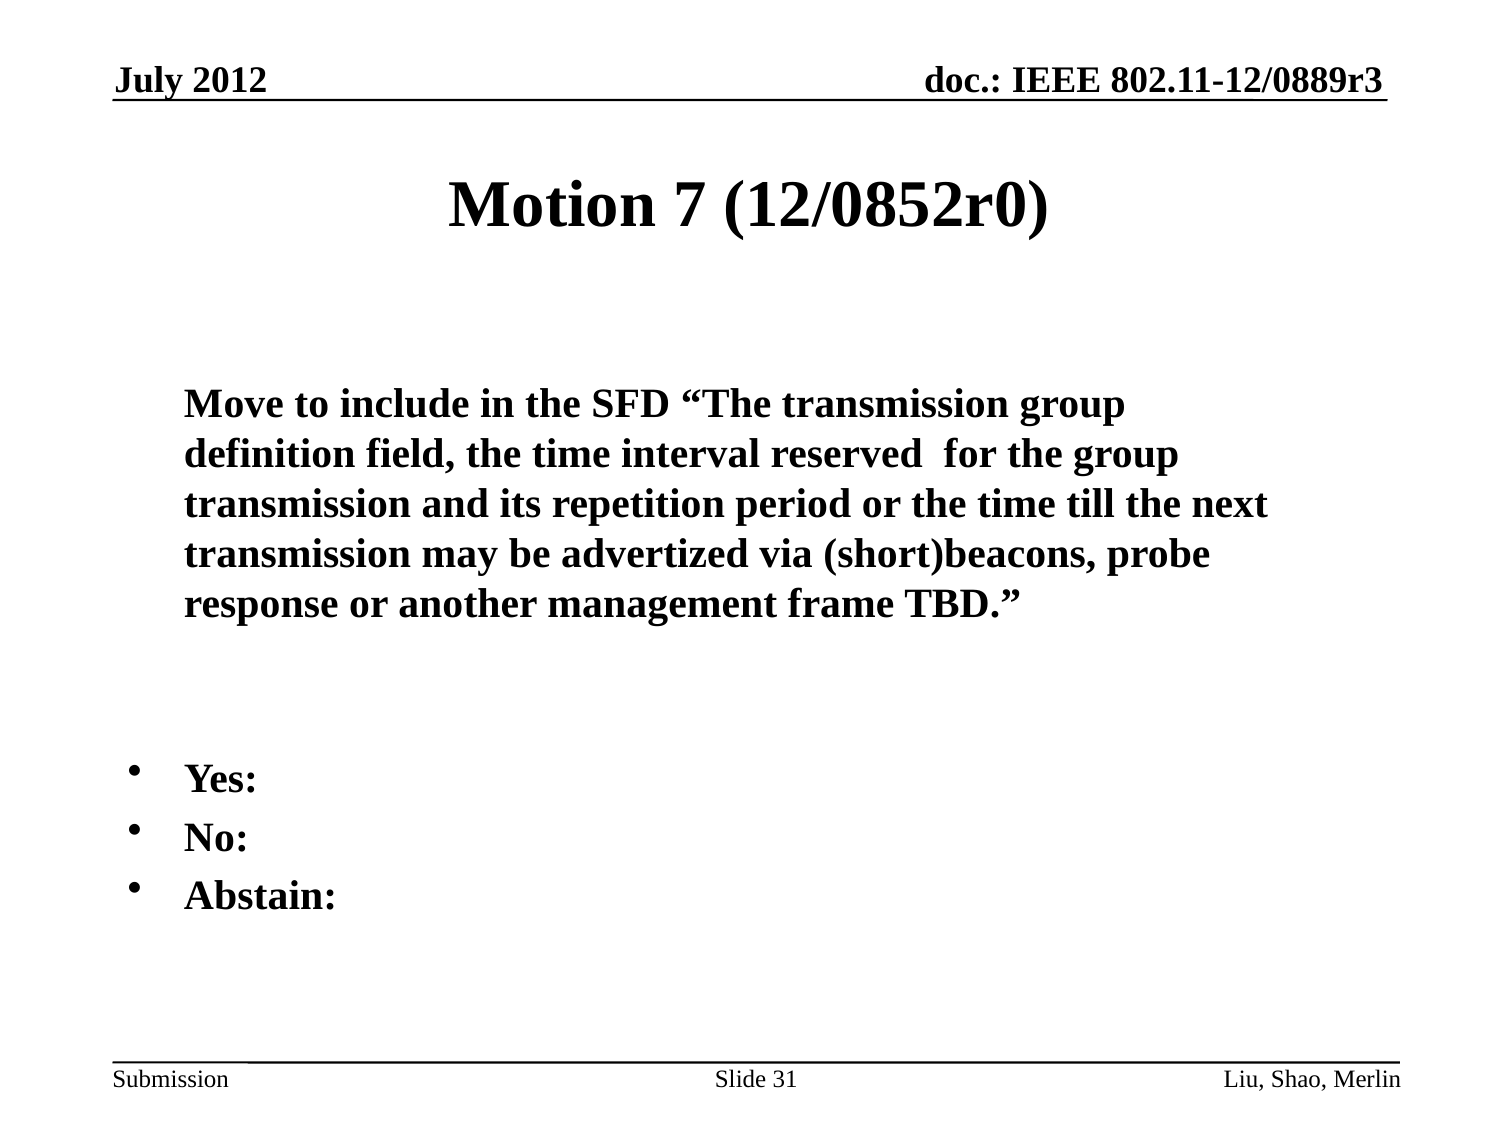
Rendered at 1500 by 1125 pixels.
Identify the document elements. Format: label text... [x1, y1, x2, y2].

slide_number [114, 54, 313, 101]
footer Liu, Shao, Merlin [1221, 1061, 1402, 1093]
slide_number Slide 31 [712, 1061, 800, 1093]
title Motion 7 (12/0852r0) [112, 112, 1388, 288]
list Move to include in the SFD “The transmission group definition field, the time interval reserved for the group transmission and its repetition period or the time till the next transmission may be advertized via (short)beacons, probe response or another management frame TBD.” Yes: No: Abstain: [112, 324, 1301, 1001]
